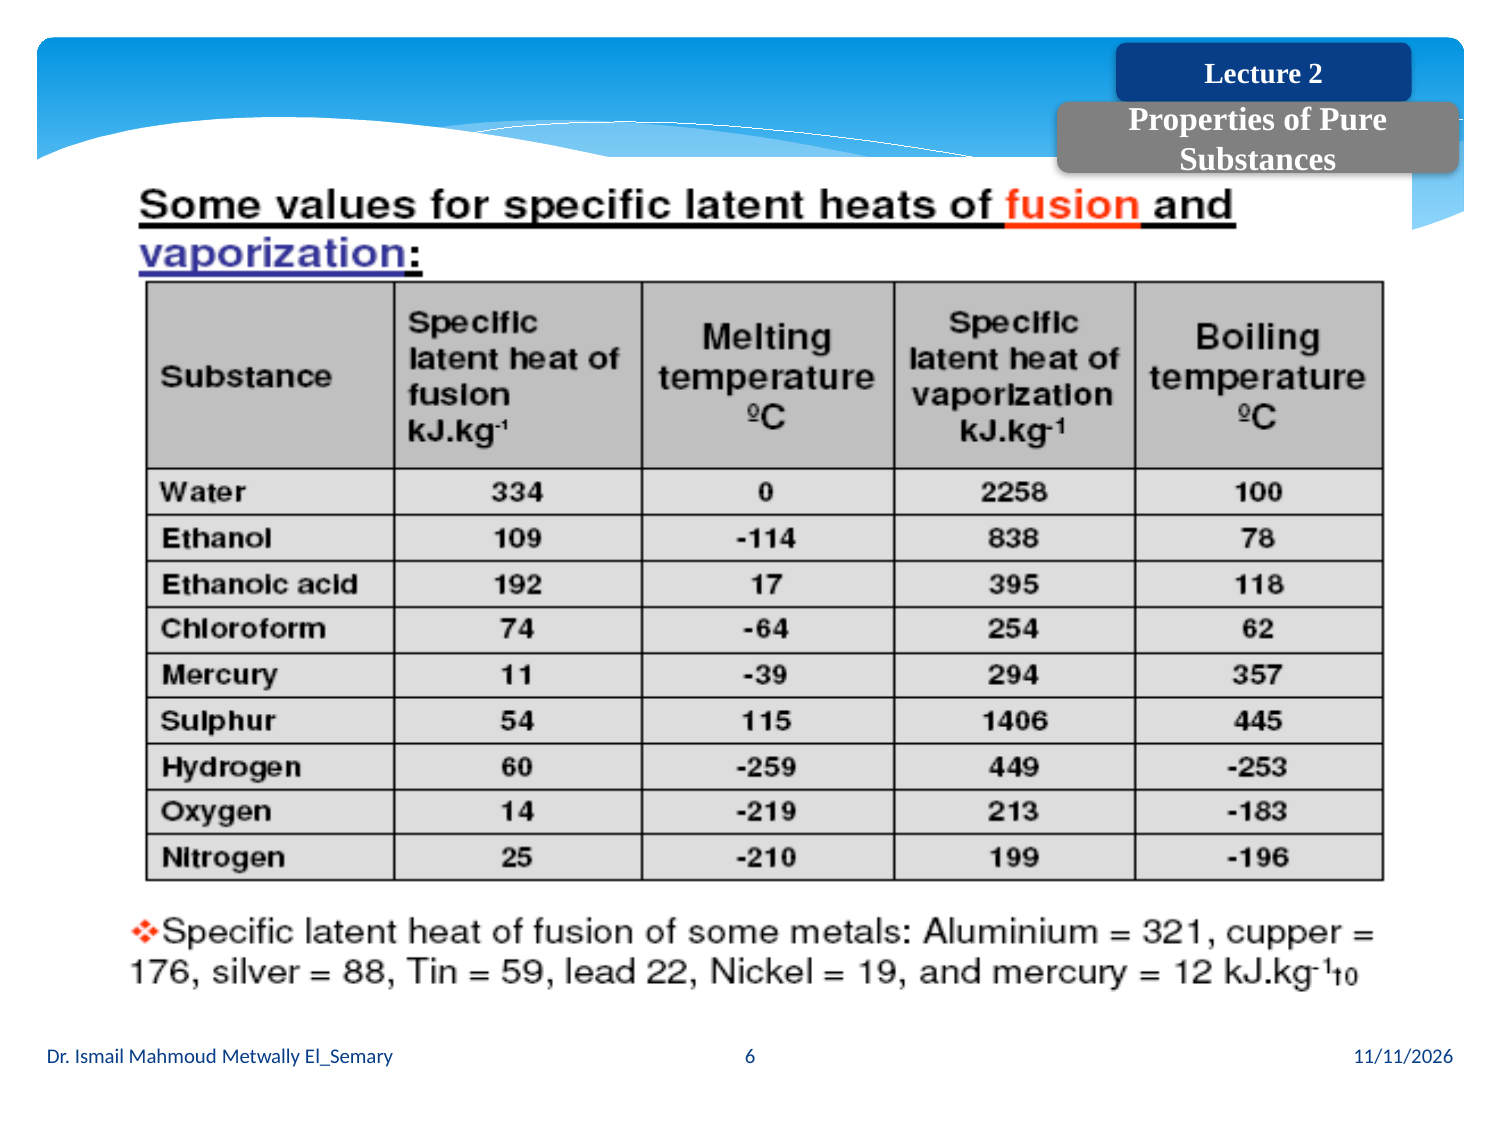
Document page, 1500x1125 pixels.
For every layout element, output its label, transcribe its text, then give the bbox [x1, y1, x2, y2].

picture [111, 156, 1412, 997]
slide_number 6 [654, 1025, 846, 1086]
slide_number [847, 1025, 1469, 1086]
text_box Lecture 2 [1114, 41, 1413, 100]
footer Dr. Ismail Mahmoud Metwally El_Semary [31, 1025, 653, 1086]
text_box Properties of Pure Substances [1055, 100, 1461, 175]
